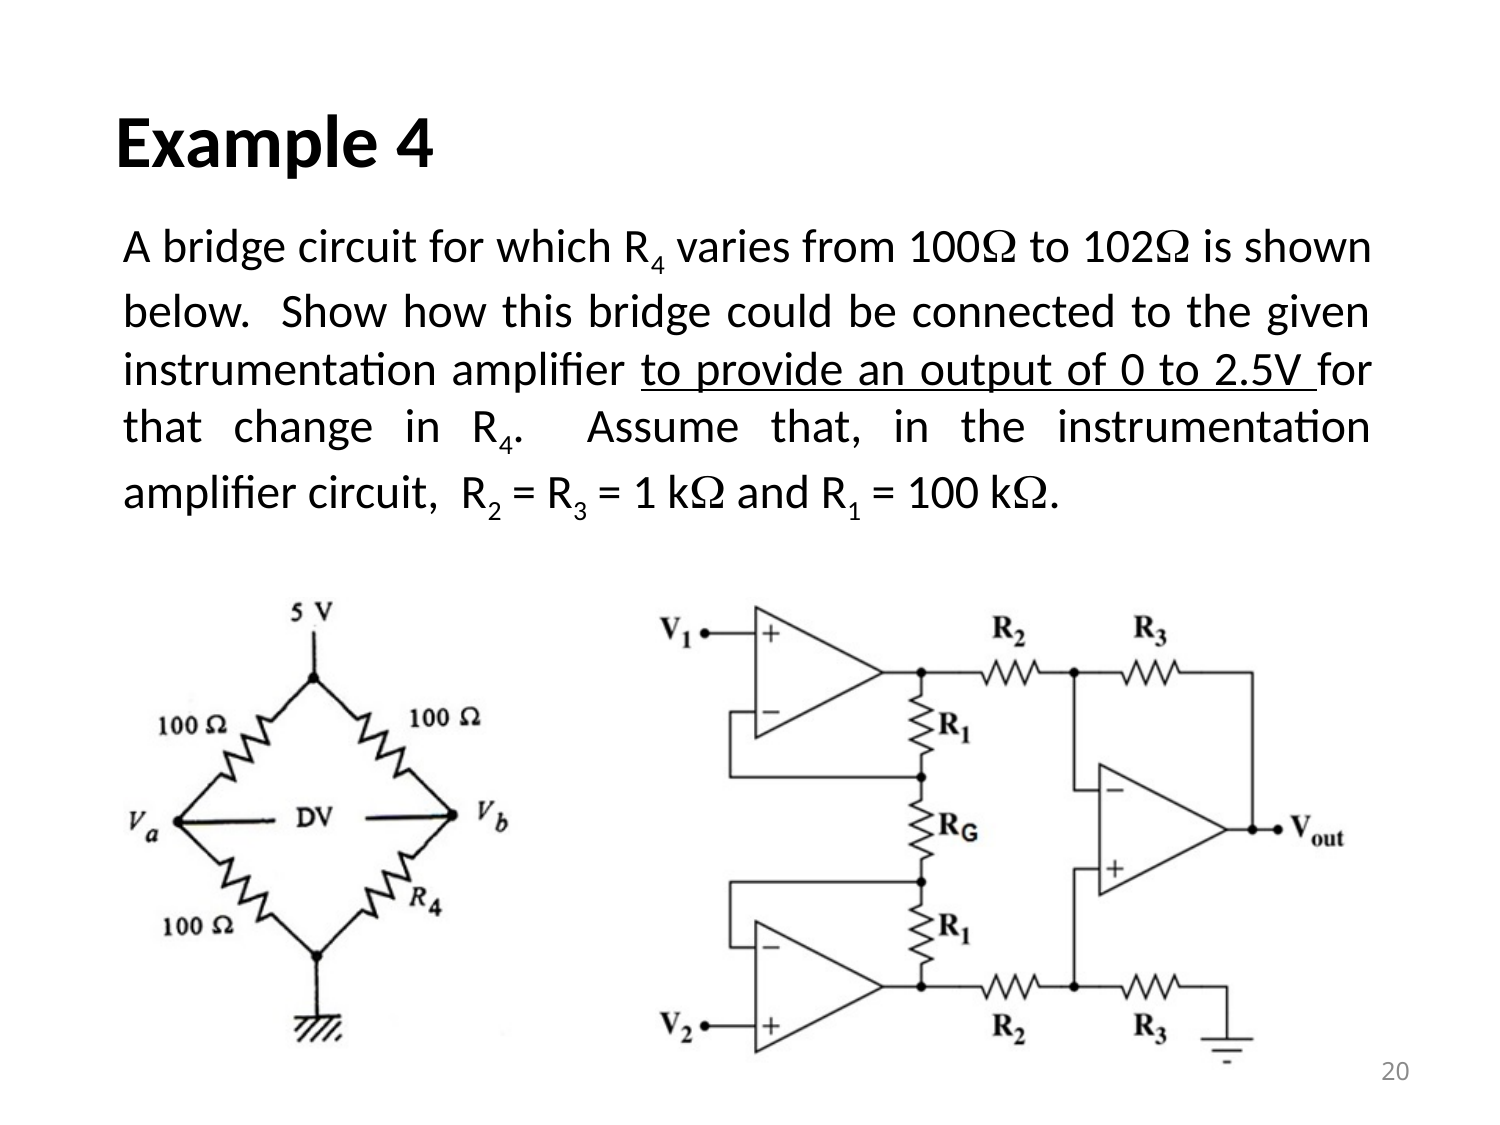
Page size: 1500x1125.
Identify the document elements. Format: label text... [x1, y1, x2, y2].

list Example 4 A bridge circuit for which R4 varies from 100 to 102 is shown below. Show how this bridge could be connected to the given instrumentation amplifier to provide an output of 0 to 2.5V for that change in R4. Assume that, in the instrumentation amplifier circuit, R2 = R3 = 1 k and R1 = 100 k. [100, 84, 1388, 1035]
slide_number 20 [1074, 1042, 1425, 1103]
picture [123, 597, 518, 1058]
picture [655, 597, 1351, 1071]
